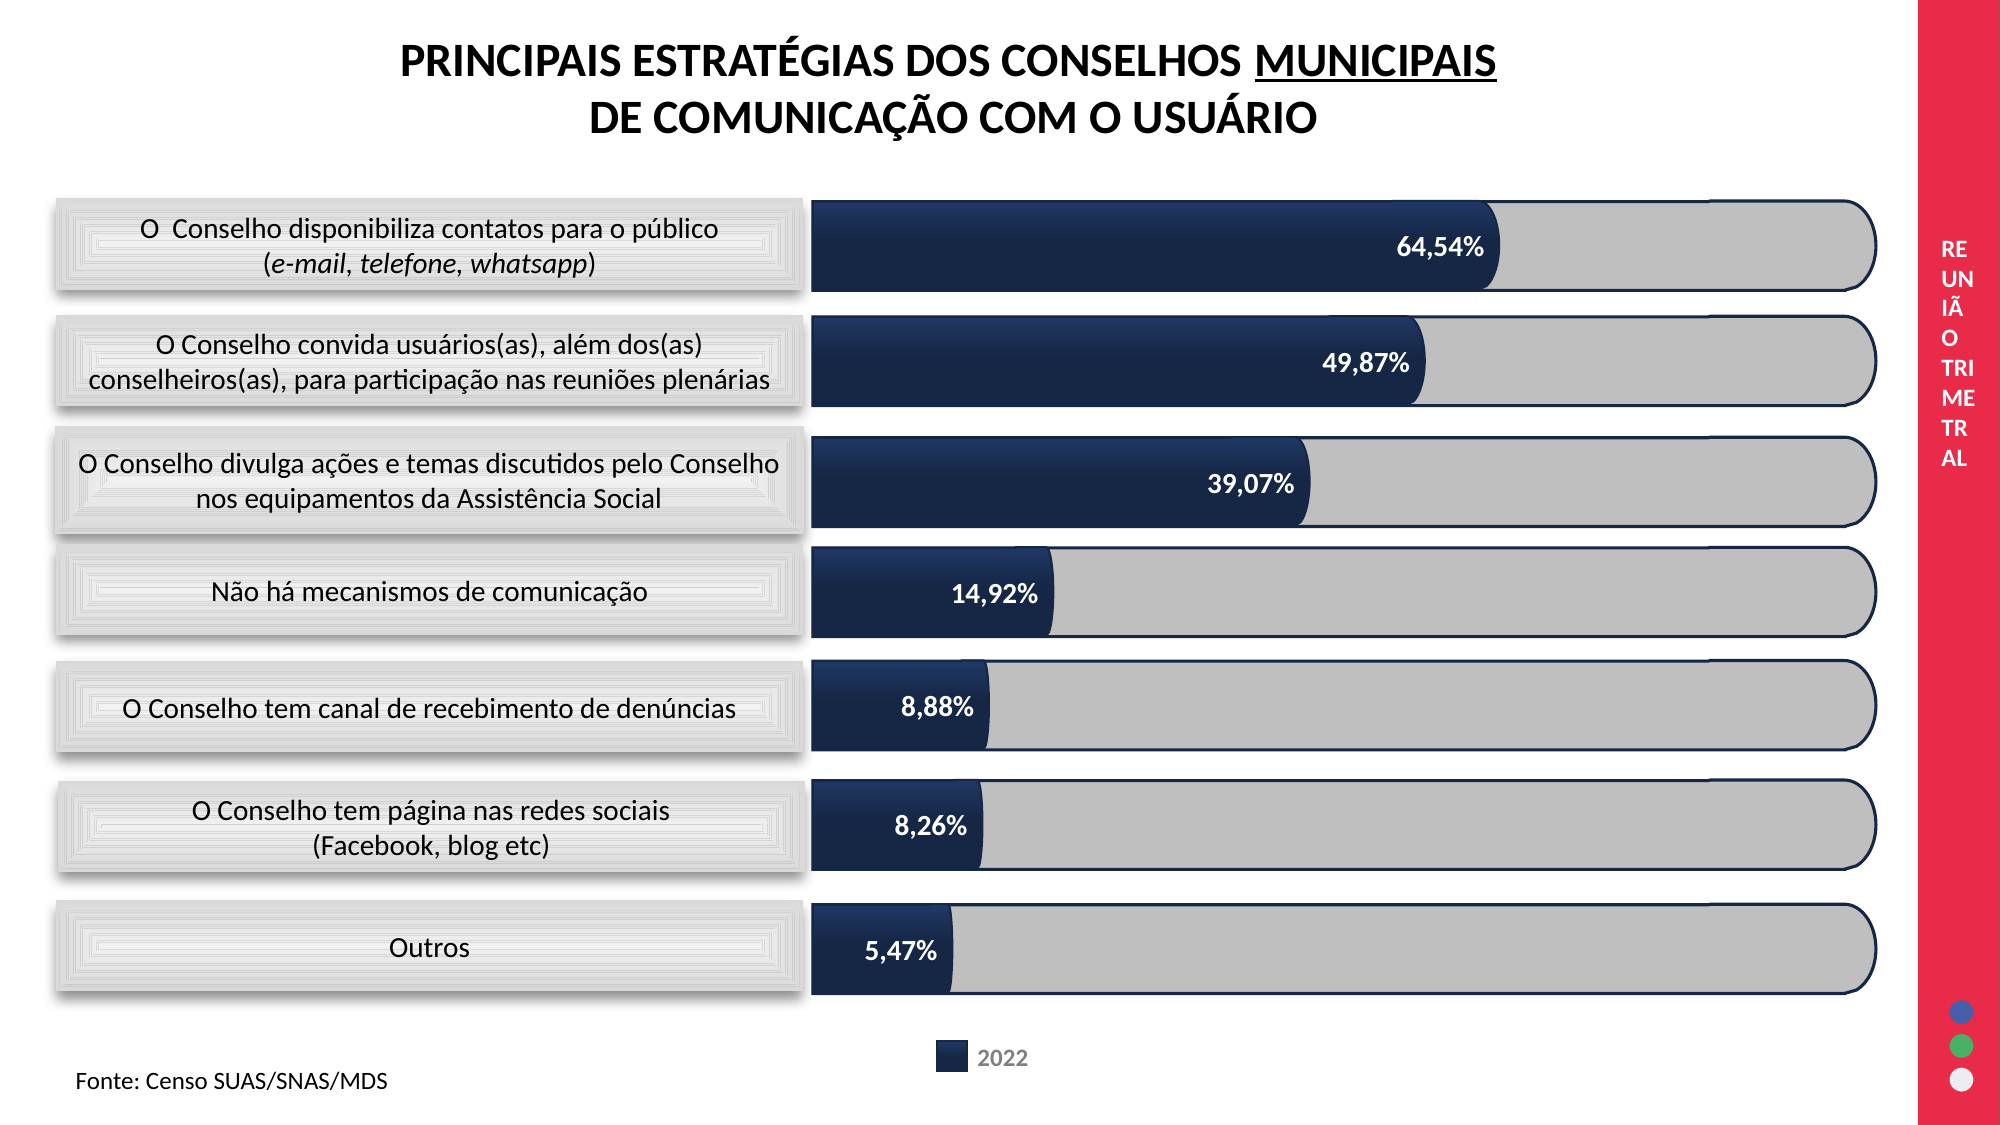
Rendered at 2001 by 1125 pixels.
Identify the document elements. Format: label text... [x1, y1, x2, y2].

picture [0, 0, 2001, 1125]
text_box REUNIÃO TRIMETRAL [1926, 224, 1993, 479]
text_box 5,47% [811, 903, 954, 994]
text_box O Conselho tem página nas redes sociais (Facebook, blog etc) [58, 781, 804, 871]
text_box Não há mecanismos de comunicação [57, 544, 802, 634]
text_box 14,92% [811, 546, 1055, 637]
text_box [811, 199, 1877, 292]
text_box O Conselho divulga ações e temas discutidos pelo Conselho nos equipamentos da Assistência Social [55, 426, 803, 533]
text_box 2022 [955, 1040, 1051, 1073]
text_box [936, 1040, 955, 1072]
text_box 8,26% [811, 778, 984, 870]
text_box 64,54% [811, 199, 1501, 291]
text_box Outros [57, 901, 802, 991]
text_box 39,07% [811, 436, 1311, 527]
text_box [811, 436, 1877, 528]
text_box [811, 315, 1877, 407]
text_box [811, 546, 1877, 638]
text_box [985, 659, 1877, 751]
text_box Fonte: Censo SUAS/SNAS/MDS [60, 1057, 404, 1102]
text_box O Conselho convida usuários(as), além dos(as) conselheiros(as), para participação nas reuniões plenárias [57, 315, 802, 405]
text_box [811, 778, 1877, 871]
text_box O Conselho disponibiliza contatos para o público (e-mail, telefone, whatsapp) [57, 199, 802, 289]
text_box [811, 903, 1877, 995]
text_box O Conselho tem canal de recebimento de denúncias [57, 662, 802, 752]
text_box PRINCIPAIS ESTRATÉGIAS DOS CONSELHOS MUNICIPAIS DE COMUNICAÇÃO COM O USUÁRIO [0, 20, 1909, 151]
text_box 49,87% [811, 315, 1426, 406]
text_box 8,88% [811, 659, 990, 751]
